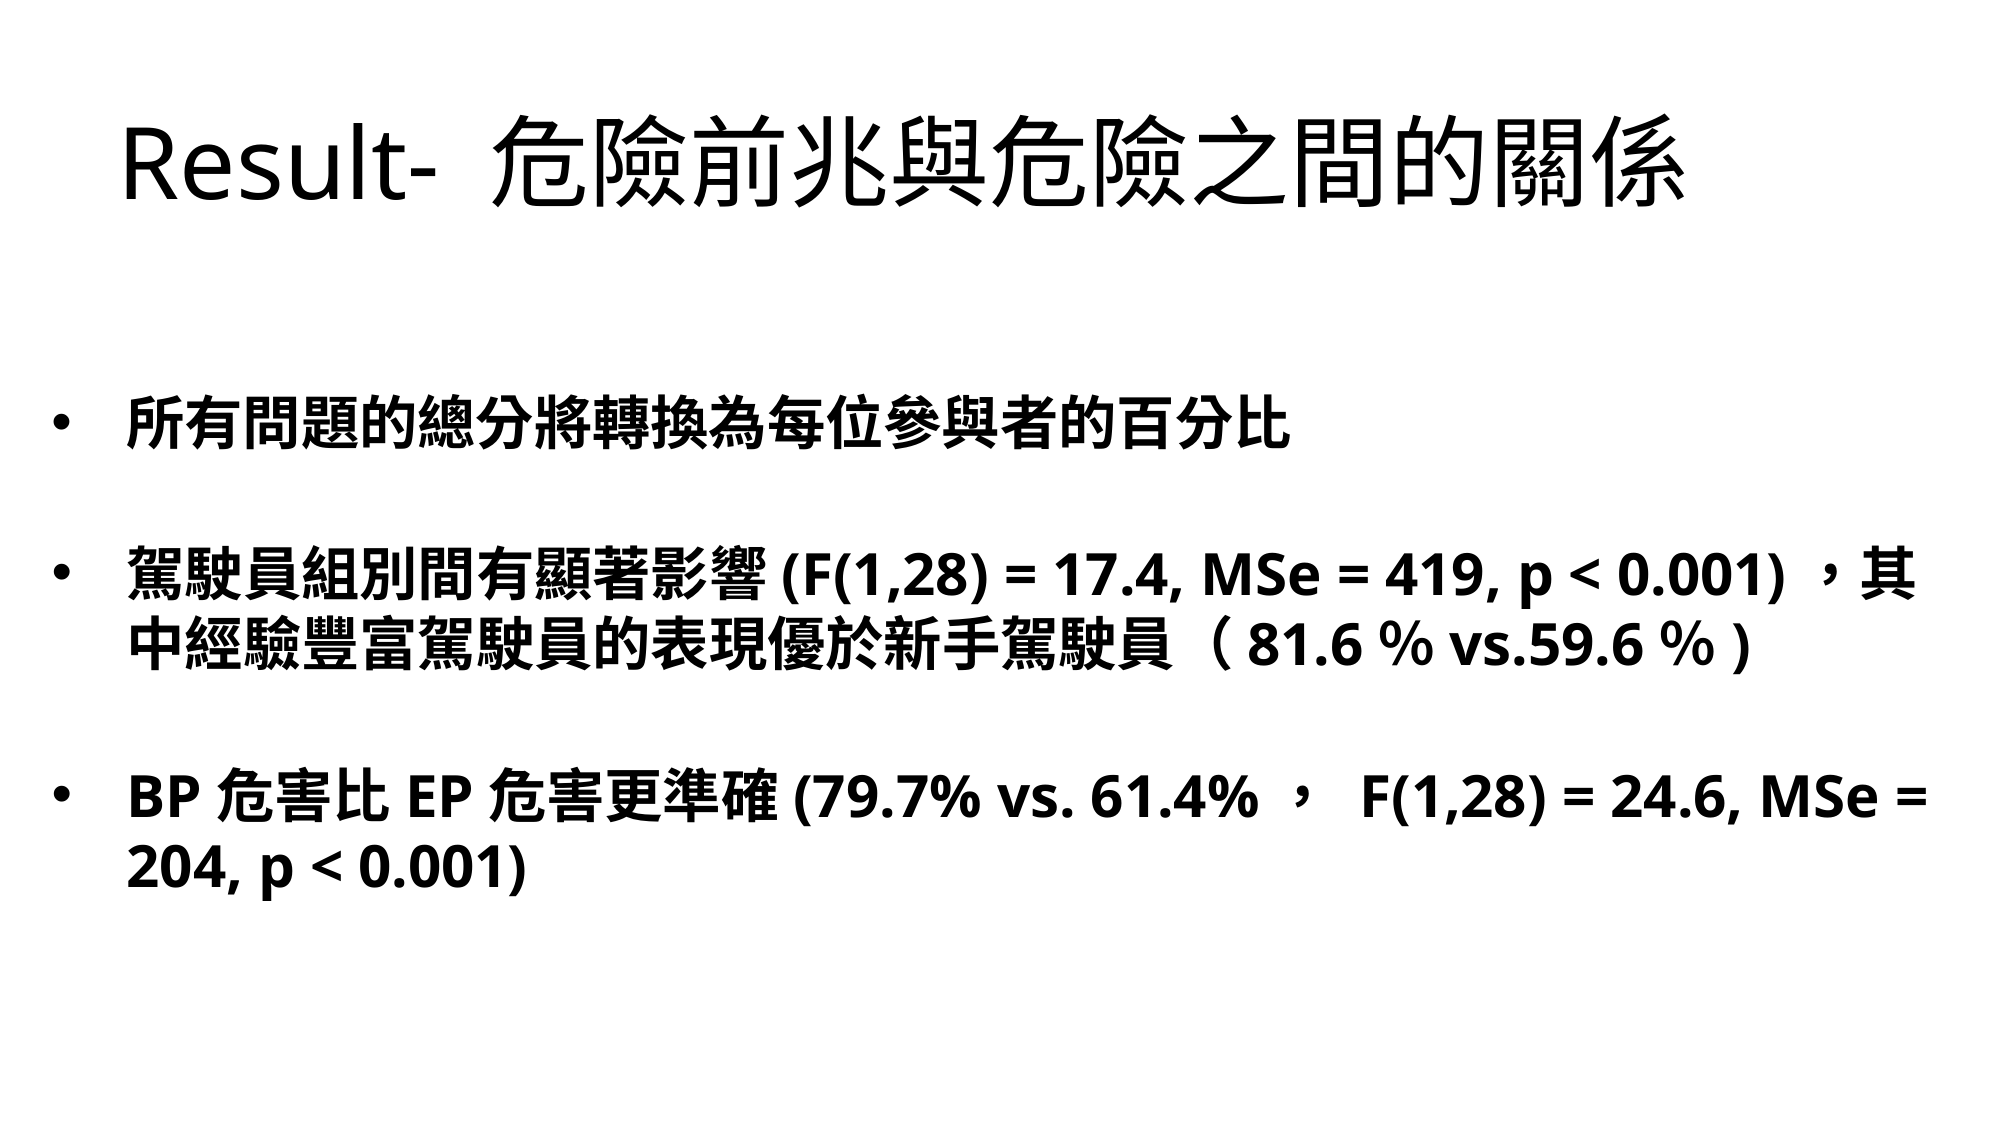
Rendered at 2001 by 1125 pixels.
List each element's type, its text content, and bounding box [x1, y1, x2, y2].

text_box Result- 危險前兆與危險之間的關係 [102, 92, 2000, 227]
text_box 駕駛員組別間有顯著影響(F(1,28) = 17.4, MSe = 419, p < 0.001)，其中經驗豐富駕駛員的表現優於新手駕駛員（81.6％vs.59.6％) [36, 529, 1964, 685]
text_box 所有問題的總分將轉換為每位參與者的百分比 [36, 378, 1927, 464]
text_box BP危害比EP危害更準確(79.7% vs. 61.4%， F(1,28) = 24.6, MSe = 204, p < 0.001) [36, 751, 1964, 906]
